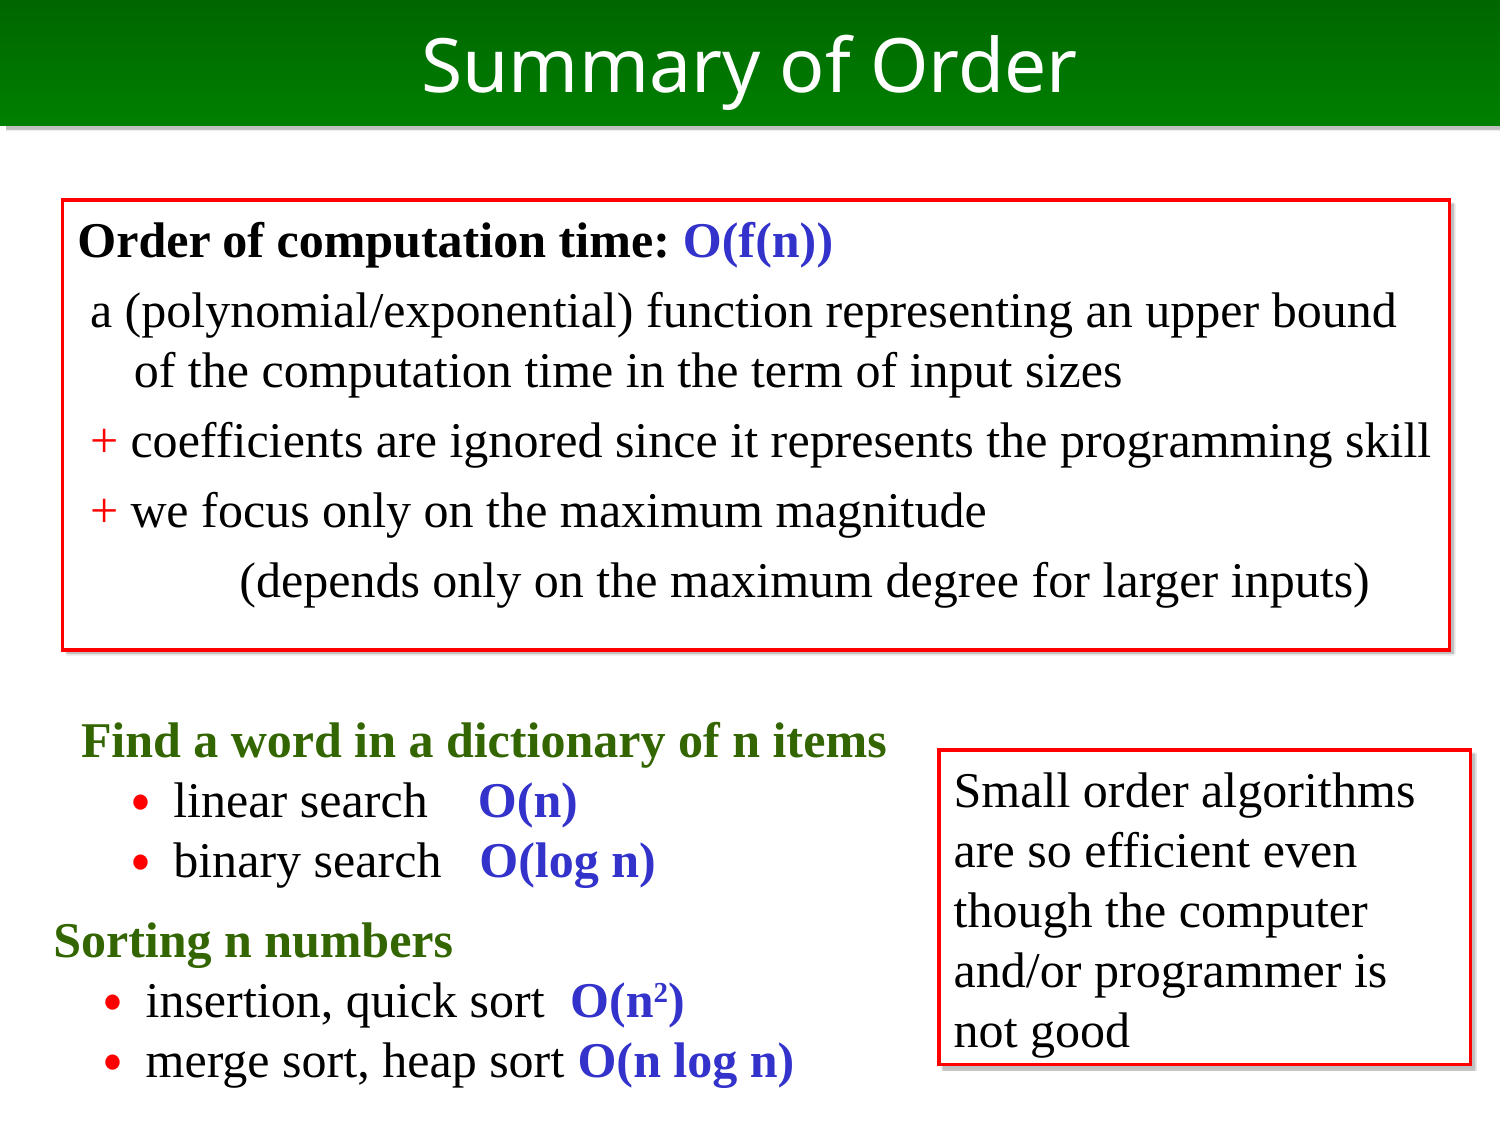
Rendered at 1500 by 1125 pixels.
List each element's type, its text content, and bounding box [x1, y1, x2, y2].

text_box Find a word in a dictionary of n items • linear search O(n) • binary search O(log n) [66, 699, 903, 895]
text_box Sorting n numbers • insertion, quick sort O(n2) • merge sort, heap sort O(n log n) [38, 899, 810, 1095]
list Order of computation time: O(f(n)) a (polynomial/exponential) function representing an upper bound of the computation time in the term of input sizes + coefficients are ignored since it represents the programming skill + we focus only on the maximum magnitude (depends only on the maximum degree for larger inputs) [62, 199, 1451, 651]
text_box Small order algorithms are so efficient even though the computer and/or programmer is not good [938, 749, 1471, 1065]
title Summary of Order [0, 0, 1500, 126]
